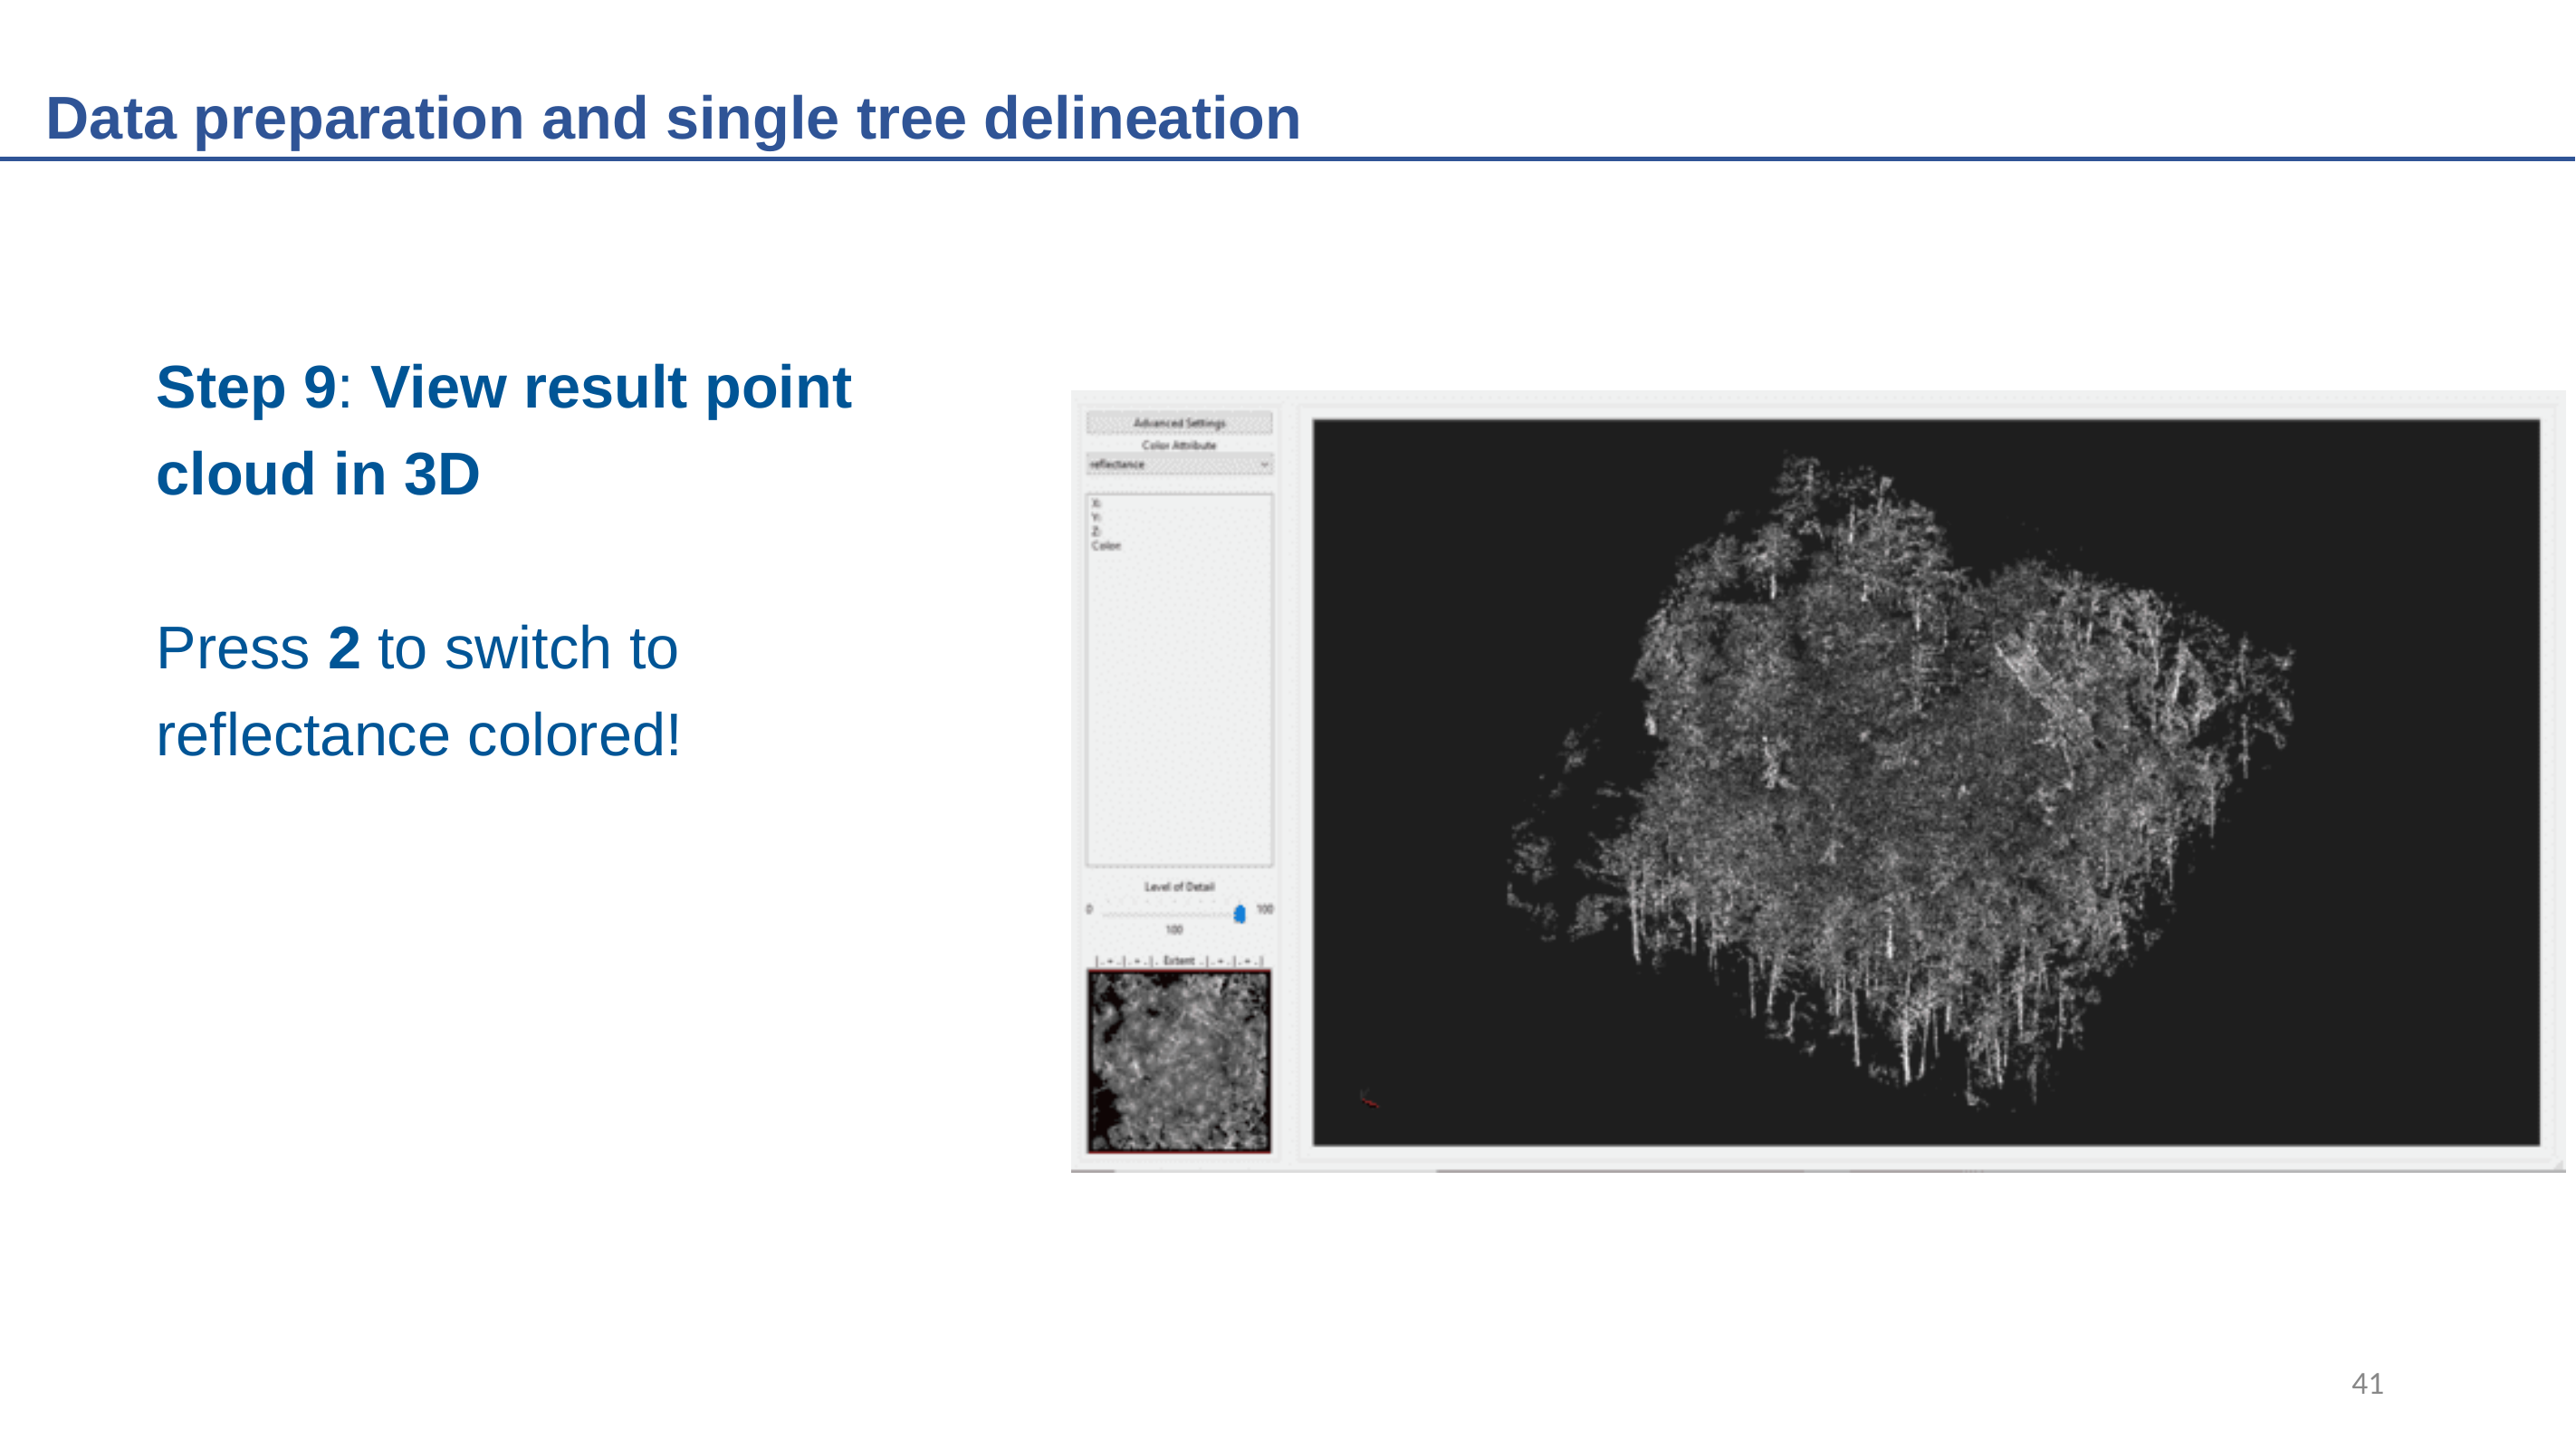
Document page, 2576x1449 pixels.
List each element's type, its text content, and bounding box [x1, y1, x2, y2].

picture [1071, 389, 2566, 1173]
slide_number ‹#› [1818, 1342, 2399, 1420]
text_box Step 9: View result point cloud in 3D Press 2 to switch to reflectance colored! [142, 326, 896, 775]
text_box Data preparation and single tree delineation [32, 34, 1465, 157]
